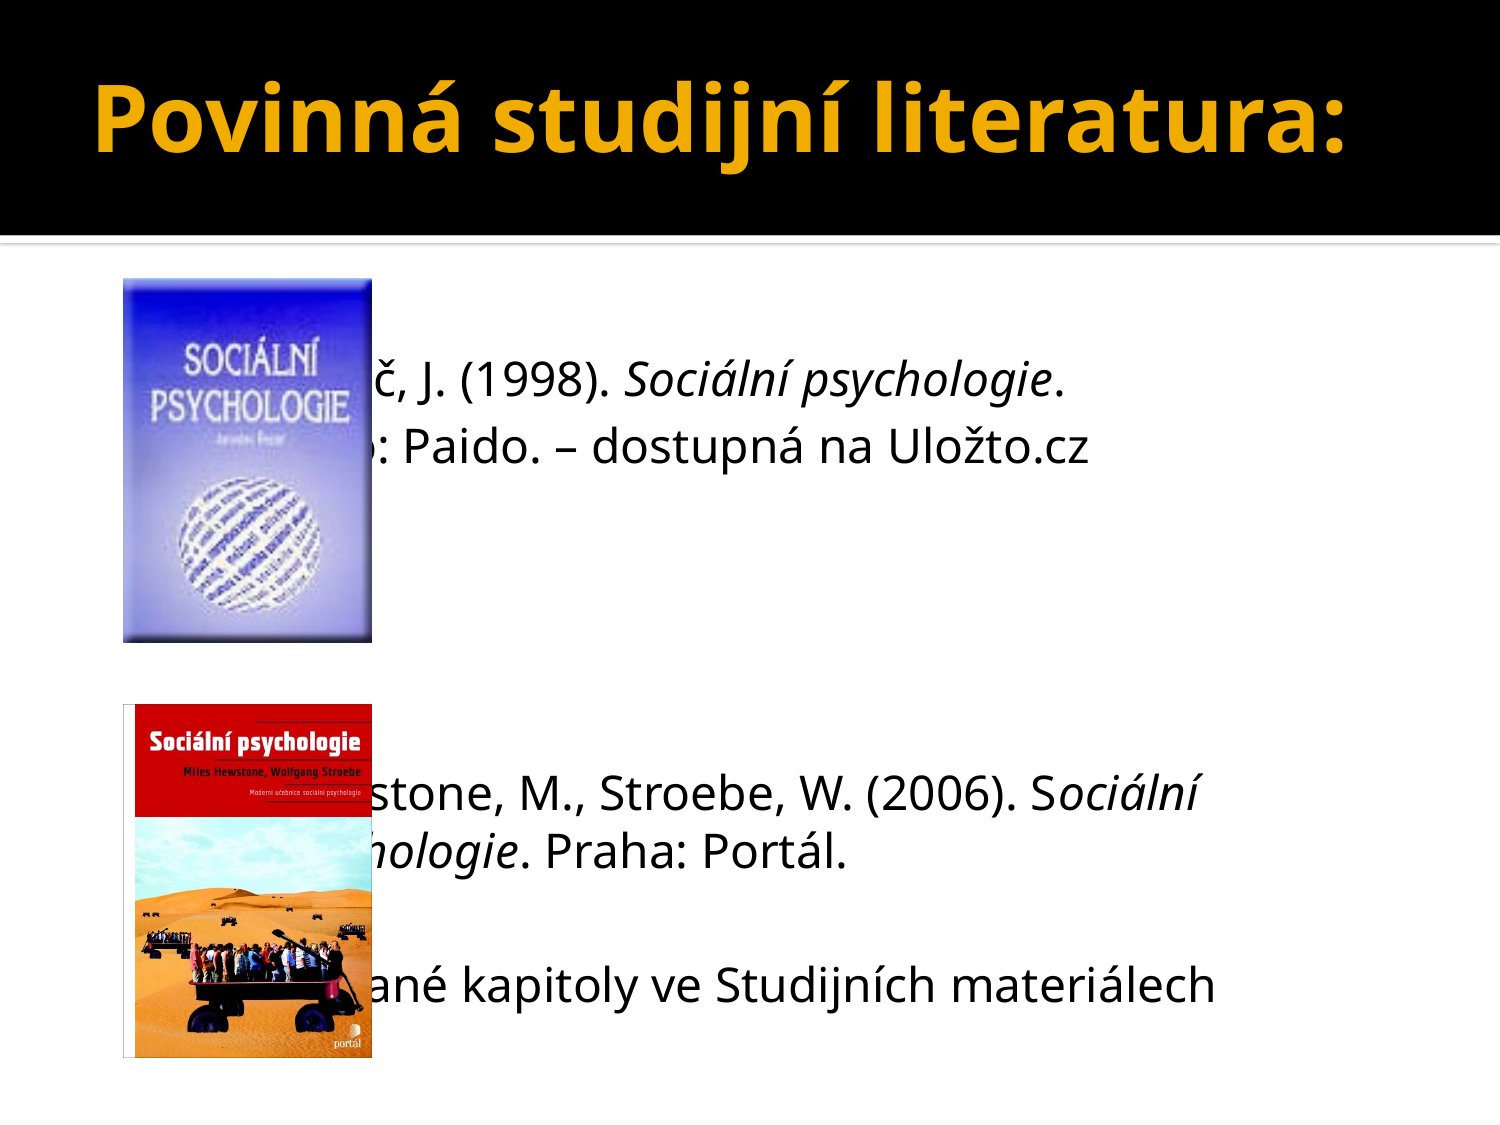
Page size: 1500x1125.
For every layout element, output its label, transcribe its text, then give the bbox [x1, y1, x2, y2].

picture [123, 278, 372, 643]
title Povinná studijní literatura: [75, 45, 1425, 185]
picture [123, 704, 372, 1058]
list Řezáč, J. (1998). Sociální psychologie. Brno: Paido. – dostupná na Uložto.cz Hewstone, M., Stroebe, W. (2006). Sociální psychologie. Praha: Portál. vybrané kapitoly ve Studijních materiálech [75, 219, 1425, 1035]
